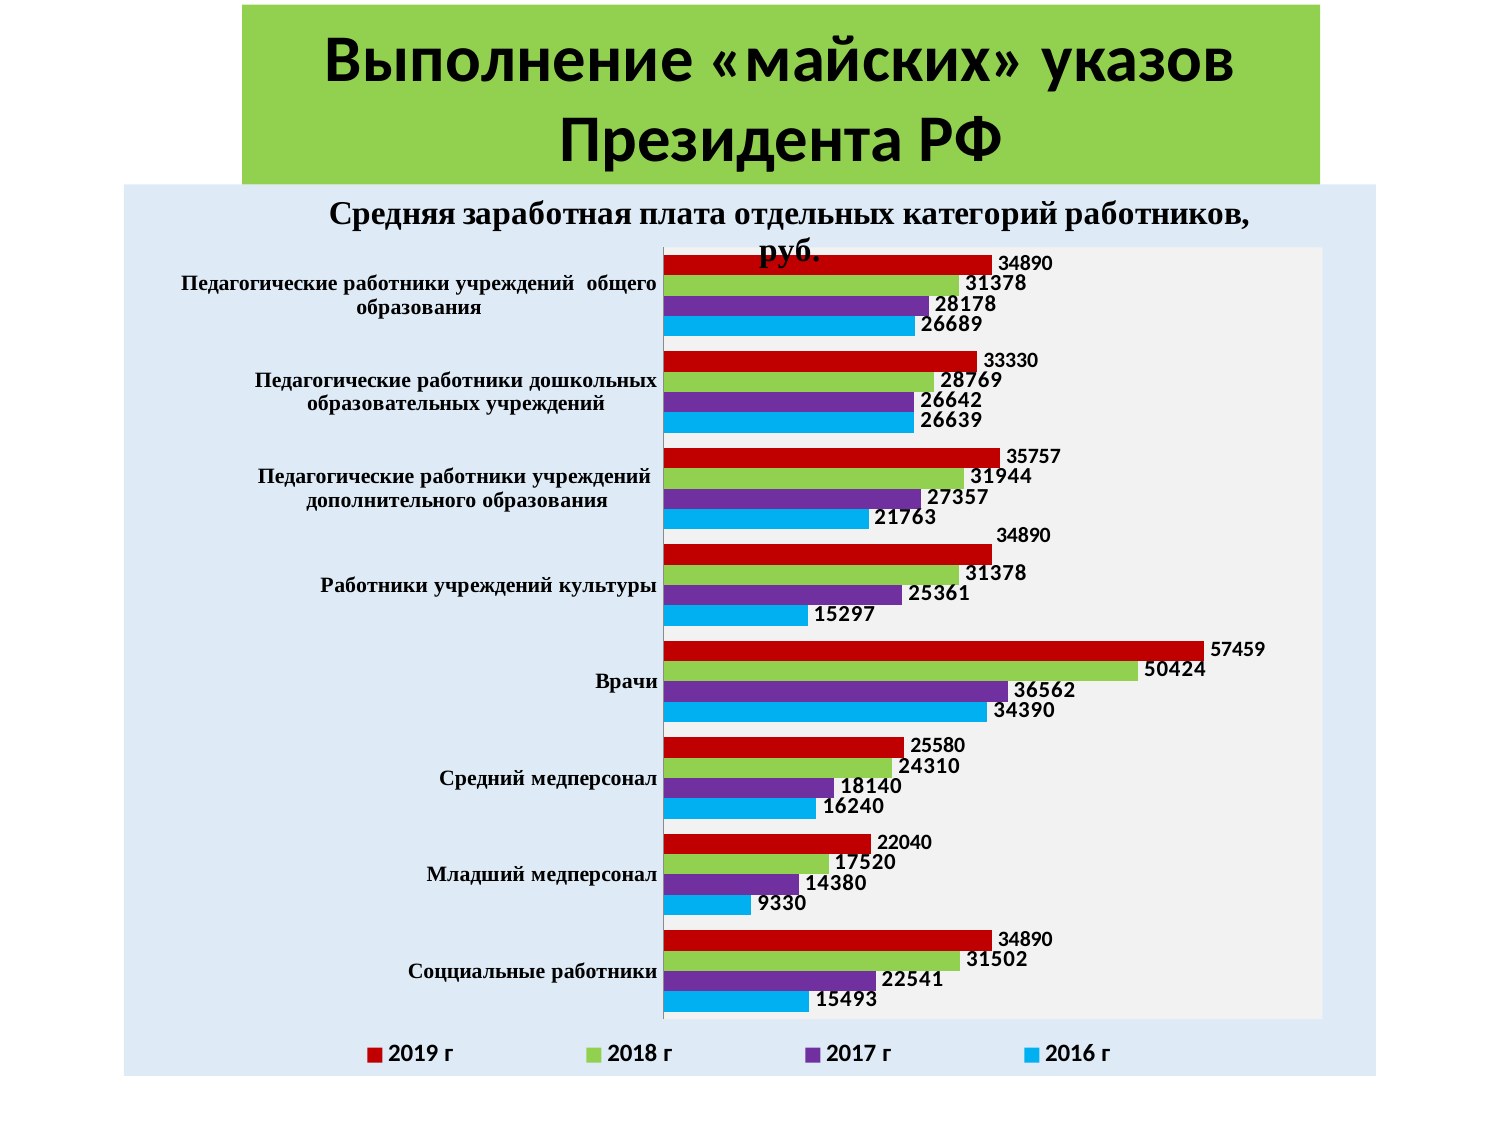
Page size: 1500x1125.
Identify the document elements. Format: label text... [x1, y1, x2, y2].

chart [123, 184, 1376, 1076]
slide_number 6 [1059, 1042, 1397, 1103]
slide_number Выполнение «майских» указов Президента РФ [242, 4, 1321, 184]
